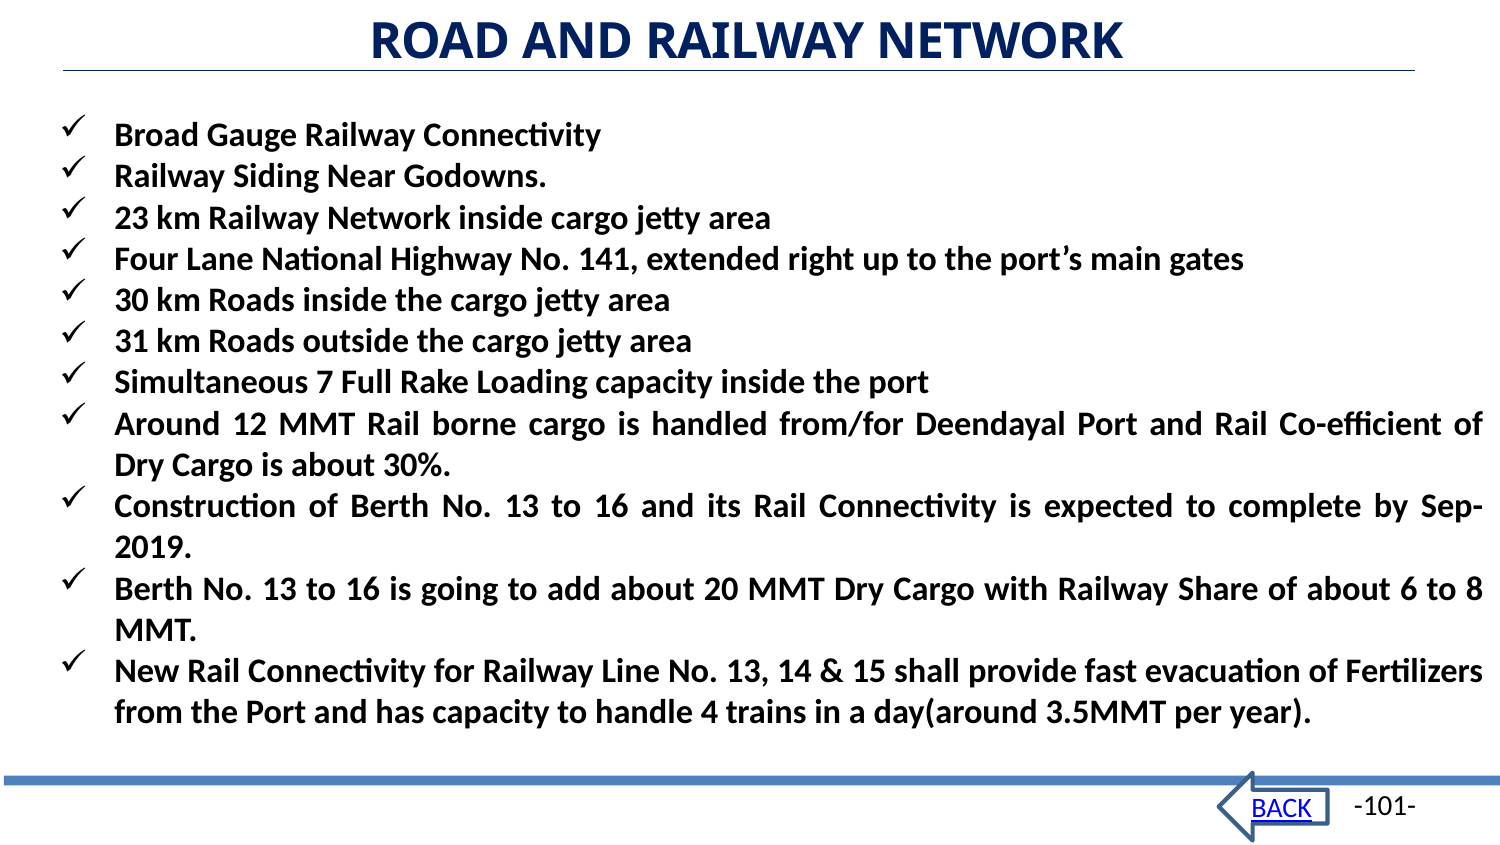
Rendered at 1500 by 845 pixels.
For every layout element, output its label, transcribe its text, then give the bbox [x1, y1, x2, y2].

text_box BACK [1216, 770, 1330, 843]
text_box [1014, 768, 1299, 828]
text_box Broad Gauge Railway Connectivity Railway Siding Near Godowns. 23 km Railway Network inside cargo jetty area Four Lane National Highway No. 141, extended right up to the port’s main gates 30 km Roads inside the cargo jetty area 31 km Roads outside the cargo jetty area Simultaneous 7 Full Rake Loading capacity inside the port Around 12 MMT Rail borne cargo is handled from/for Deendayal Port and Rail Co-efficient of Dry Cargo is about 30%. Construction of Berth No. 13 to 16 and its Rail Connectivity is expected to complete by Sep-2019. Berth No. 13 to 16 is going to add about 20 MMT Dry Cargo with Railway Share of about 6 to 8 MMT. New Rail Connectivity for Railway Line No. 13, 14 & 15 shall provide fast evacuation of Fertilizers from the Port and has capacity to handle 4 trains in a day(around 3.5MMT per year). [22, 71, 1500, 738]
text_box ROAD AND RAILWAY NETWORK [242, 0, 1252, 74]
